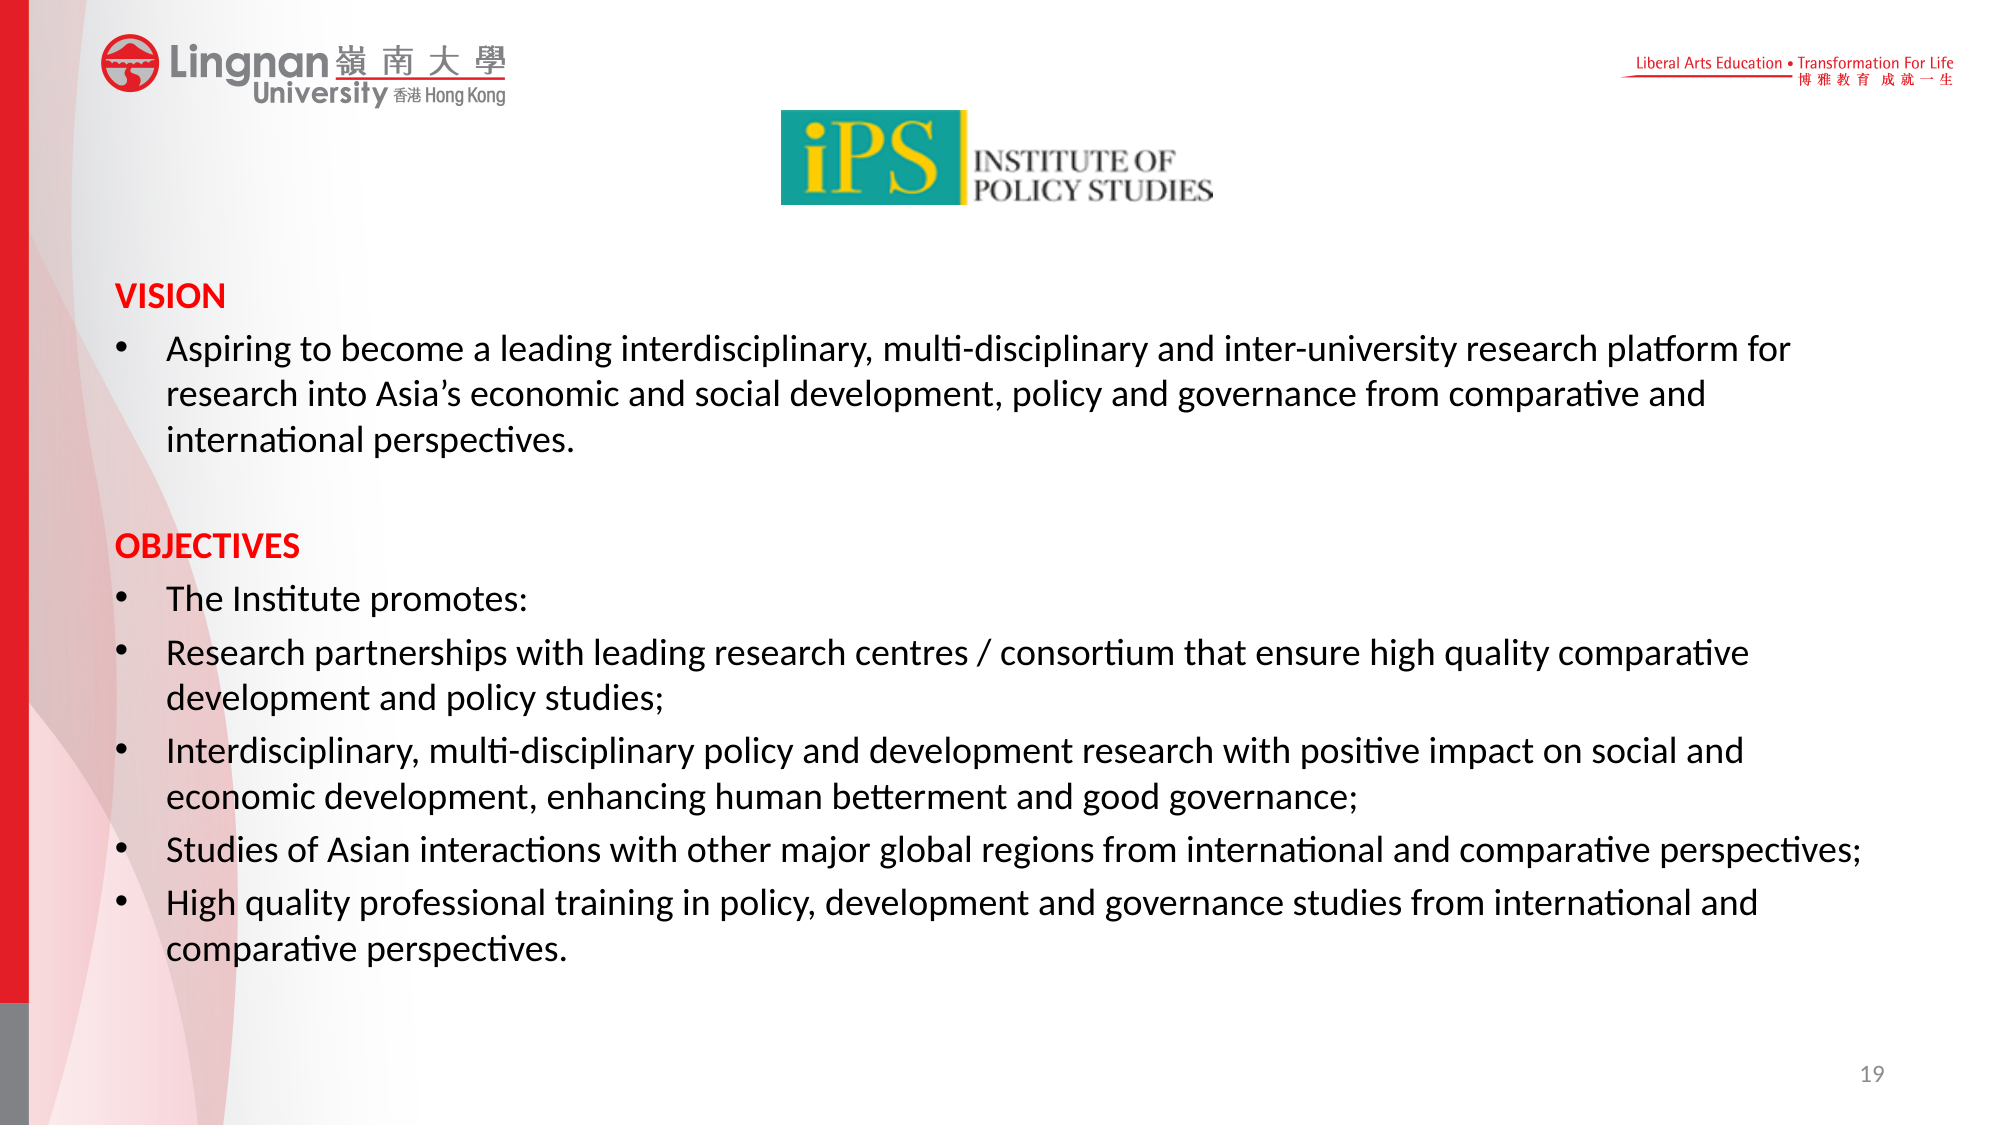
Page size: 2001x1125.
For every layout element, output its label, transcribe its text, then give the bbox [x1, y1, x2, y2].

list VISION Aspiring to become a leading interdisciplinary, multi-disciplinary and inter-university research platform for research into Asia’s economic and social development, policy and governance from comparative and international perspectives. OBJECTIVES The Institute promotes: Research partnerships with leading research centres / consortium that ensure high quality comparative development and policy studies; Interdisciplinary, multi-disciplinary policy and development research with positive impact on social and economic development, enhancing human betterment and good governance; Studies of Asian interactions with other major global regions from international and comparative perspectives; High quality professional training in policy, development and governance studies from international and comparative perspectives. [99, 262, 1900, 1005]
picture [0, 0, 2001, 1125]
slide_number 19 [1433, 1042, 1900, 1103]
